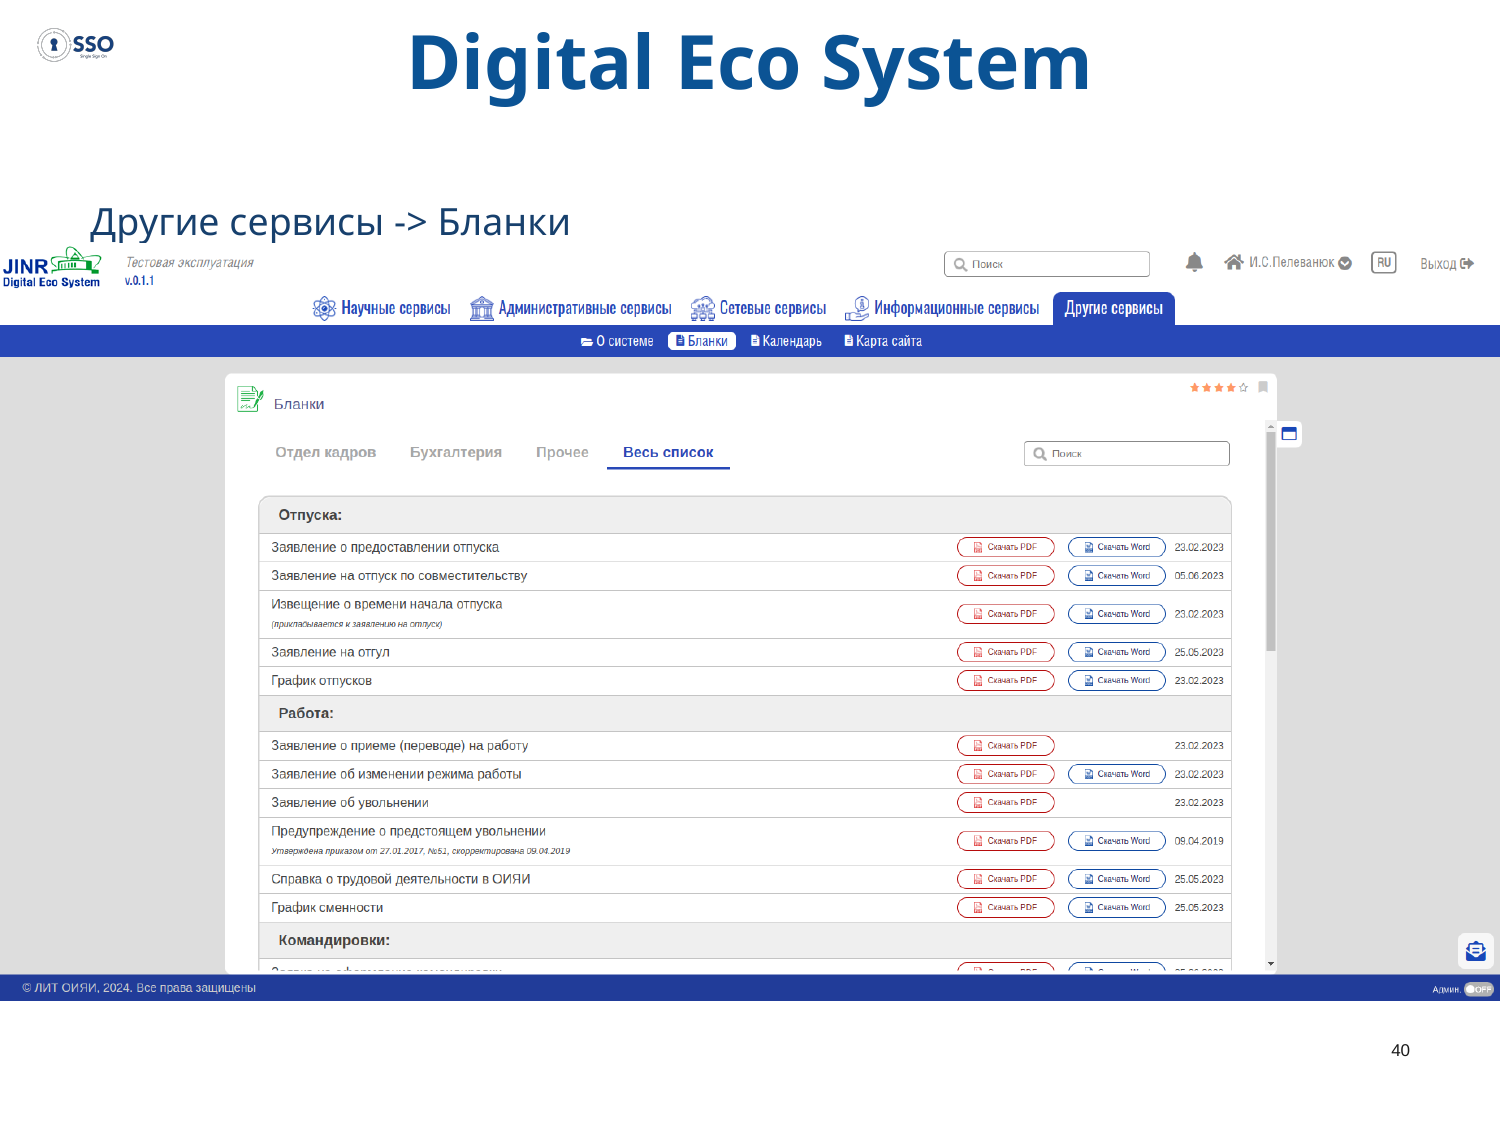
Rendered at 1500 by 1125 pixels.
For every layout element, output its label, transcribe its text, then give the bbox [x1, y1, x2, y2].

slide_number 40 [1312, 1031, 1426, 1069]
text_box Другие сервисы -> Бланки [75, 168, 1402, 243]
picture [0, 243, 1500, 1001]
picture [33, 24, 117, 67]
text_box Digital Eco System [0, 0, 1500, 132]
